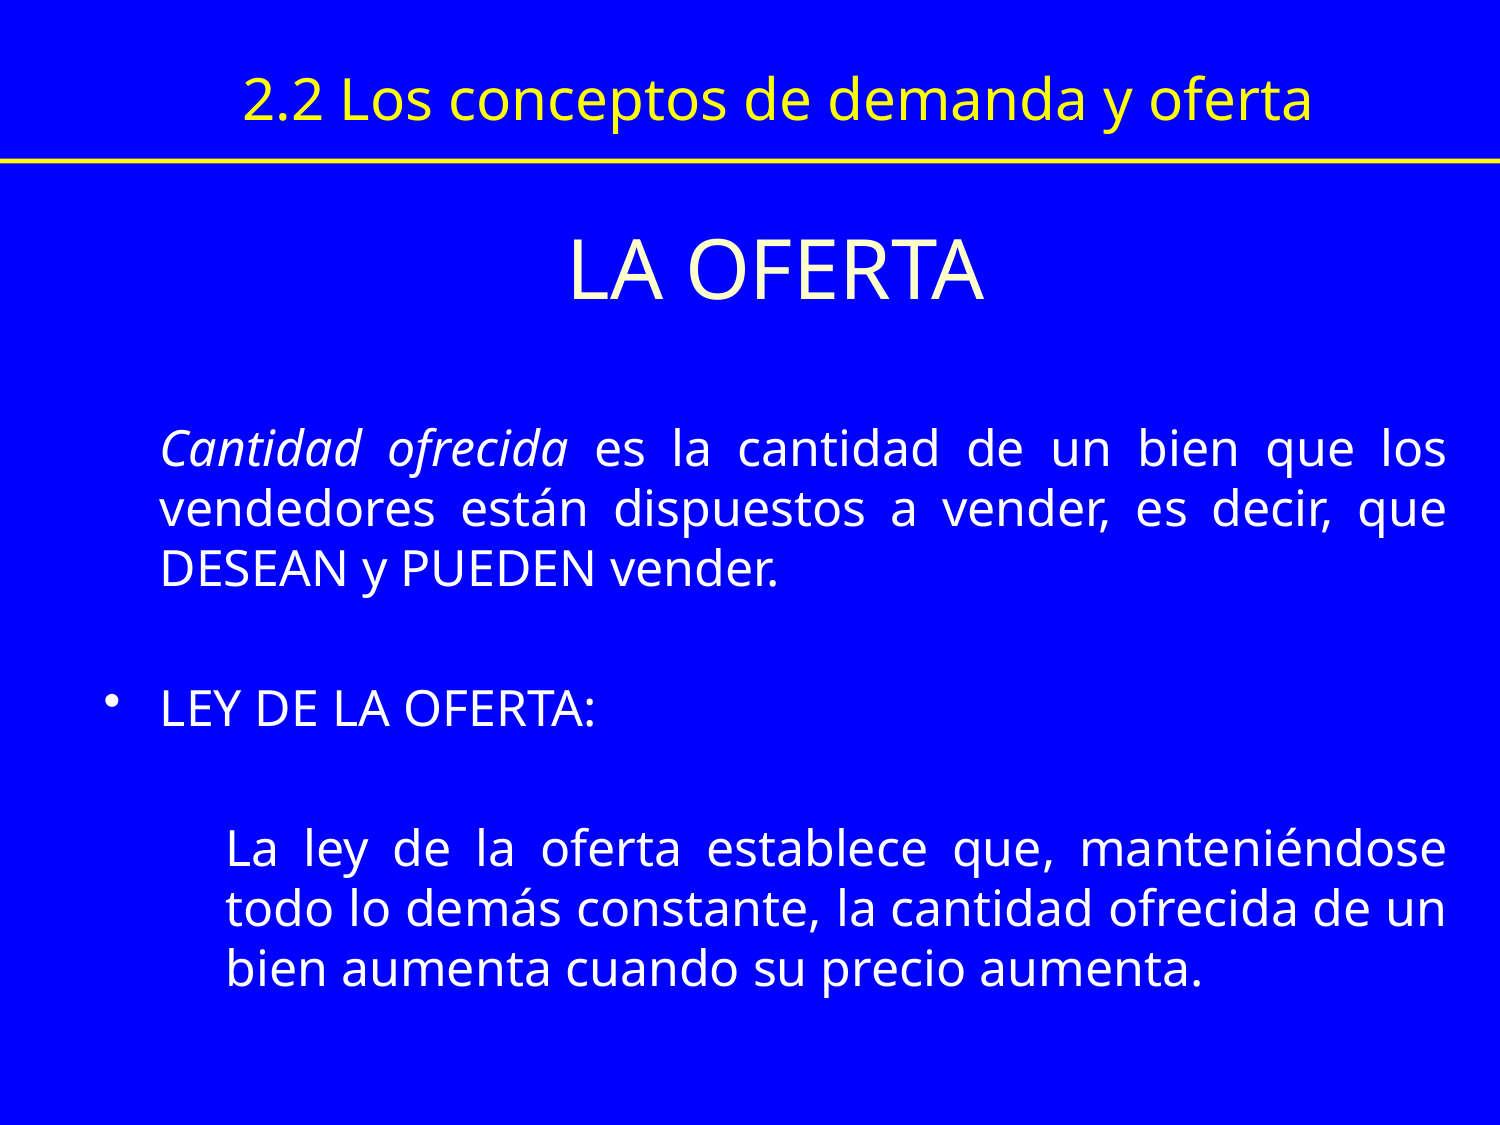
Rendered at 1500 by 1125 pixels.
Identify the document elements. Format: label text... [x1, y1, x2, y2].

list Cantidad ofrecida es la cantidad de un bien que los vendedores están dispuestos a vender, es decir, que DESEAN y PUEDEN vender. LEY DE LA OFERTA: La ley de la oferta establece que, manteniéndose todo lo demás constante, la cantidad ofrecida de un bien aumenta cuando su precio aumenta. [88, 408, 1464, 1125]
title LA OFERTA [88, 172, 1464, 373]
text_box 2.2 Los conceptos de demanda y oferta [227, 54, 1329, 140]
